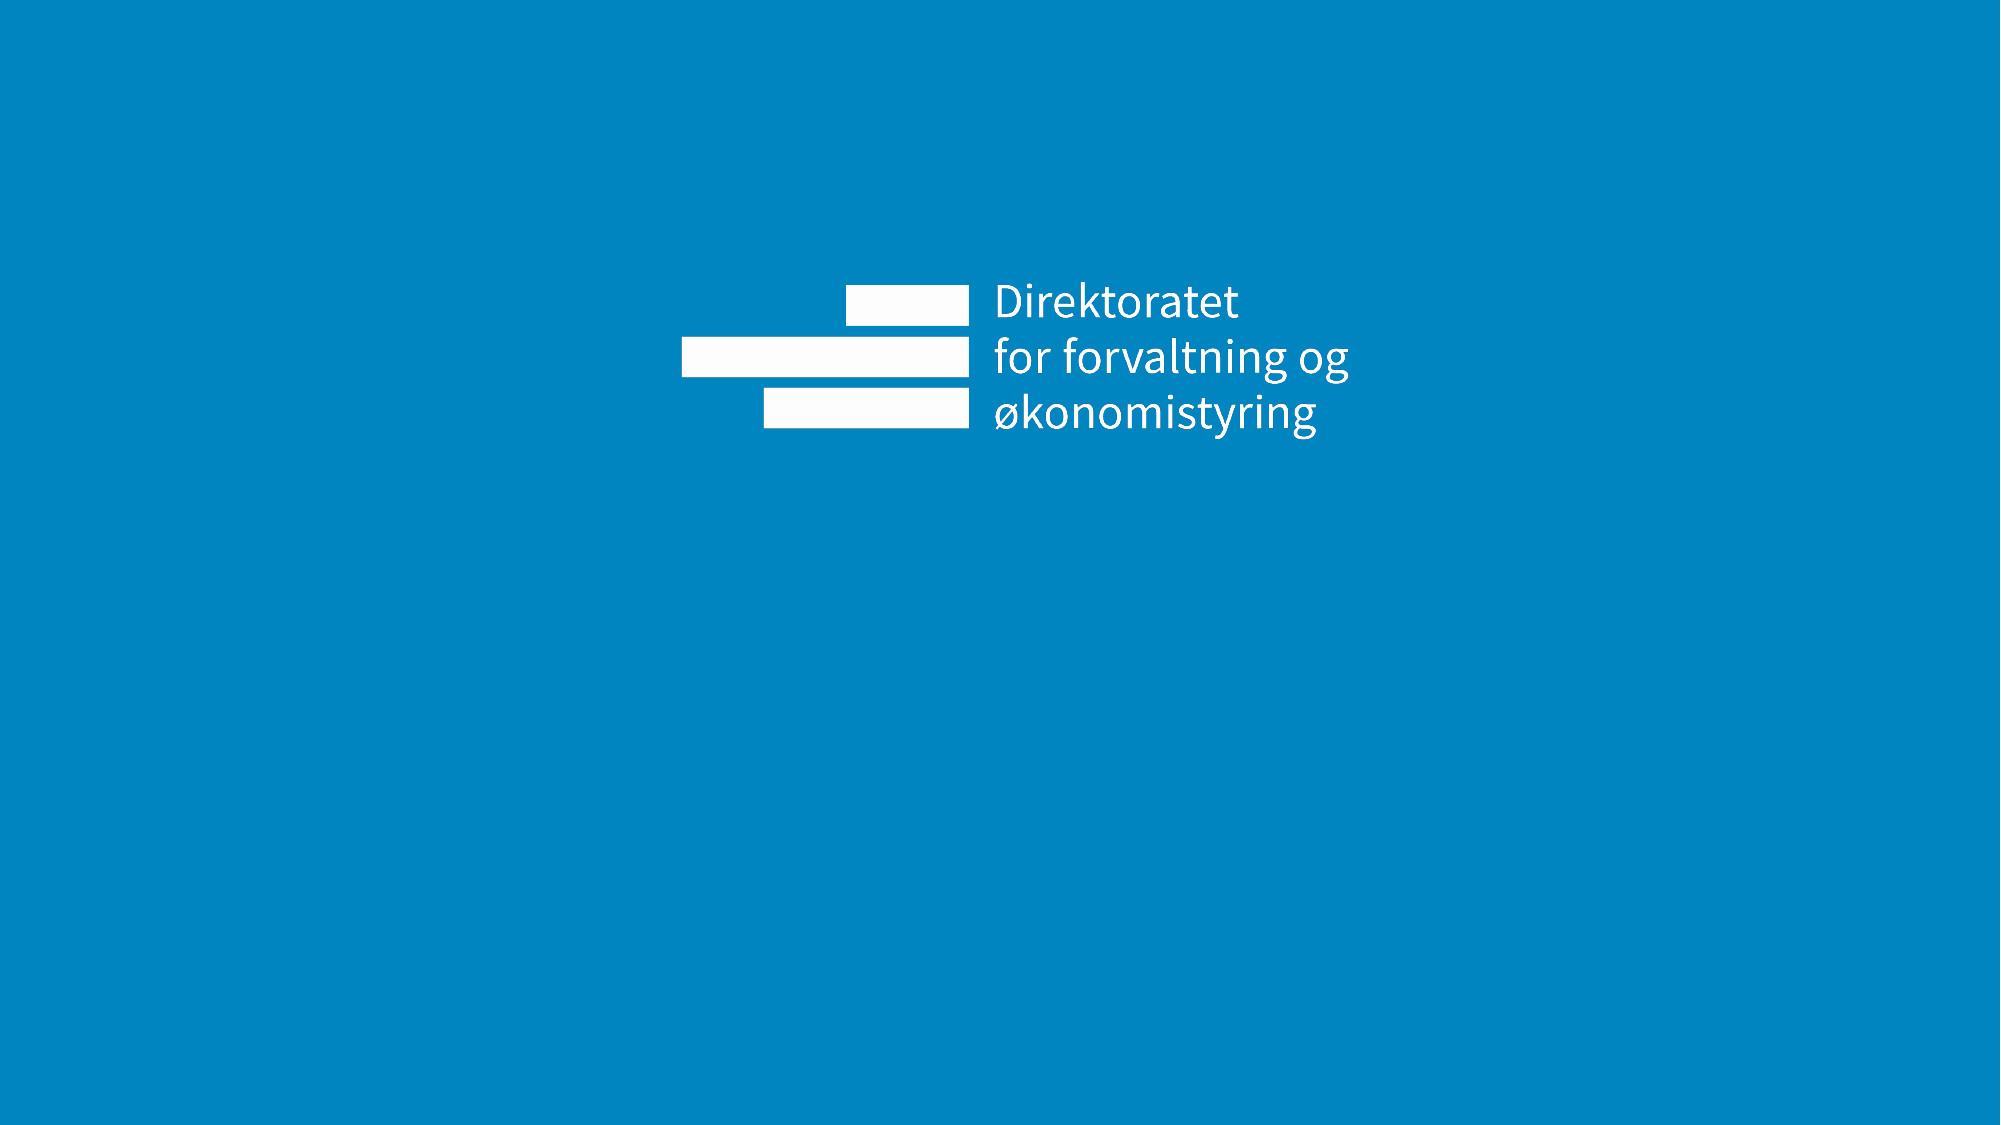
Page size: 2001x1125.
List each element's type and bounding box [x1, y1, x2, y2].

picture [995, 338, 1008, 372]
picture [1182, 343, 1195, 373]
picture [996, 405, 1017, 428]
picture [1080, 405, 1093, 428]
picture [1081, 283, 1099, 317]
picture [1046, 405, 1067, 428]
picture [1185, 287, 1197, 317]
picture [1270, 405, 1274, 428]
picture [1123, 350, 1142, 373]
picture [1301, 349, 1321, 373]
picture [682, 337, 968, 377]
picture [1172, 338, 1178, 373]
picture [1038, 349, 1050, 373]
picture [1055, 294, 1074, 317]
picture [764, 388, 968, 428]
picture [1327, 366, 1348, 383]
picture [1162, 293, 1179, 317]
picture [1148, 404, 1160, 428]
picture [998, 286, 1020, 317]
picture [1265, 349, 1286, 383]
picture [1075, 405, 1079, 428]
picture [1119, 293, 1139, 317]
picture [1295, 404, 1315, 420]
picture [1102, 287, 1115, 317]
picture [1147, 294, 1159, 317]
picture [1224, 287, 1238, 317]
picture [1024, 394, 1042, 428]
picture [1198, 398, 1211, 428]
picture [1146, 349, 1163, 373]
picture [1328, 349, 1348, 365]
picture [1040, 294, 1052, 317]
picture [1275, 405, 1288, 428]
picture [1064, 338, 1077, 372]
picture [1241, 404, 1252, 428]
picture [1294, 421, 1315, 439]
picture [1179, 405, 1195, 429]
picture [1202, 349, 1220, 372]
picture [1128, 405, 1134, 428]
picture [1201, 294, 1220, 317]
picture [1215, 405, 1235, 438]
picture [1100, 405, 1121, 428]
picture [1010, 349, 1031, 373]
picture [1241, 349, 1259, 372]
picture [847, 286, 968, 325]
picture [1135, 405, 1147, 428]
picture [1107, 349, 1119, 372]
picture [1079, 349, 1100, 373]
